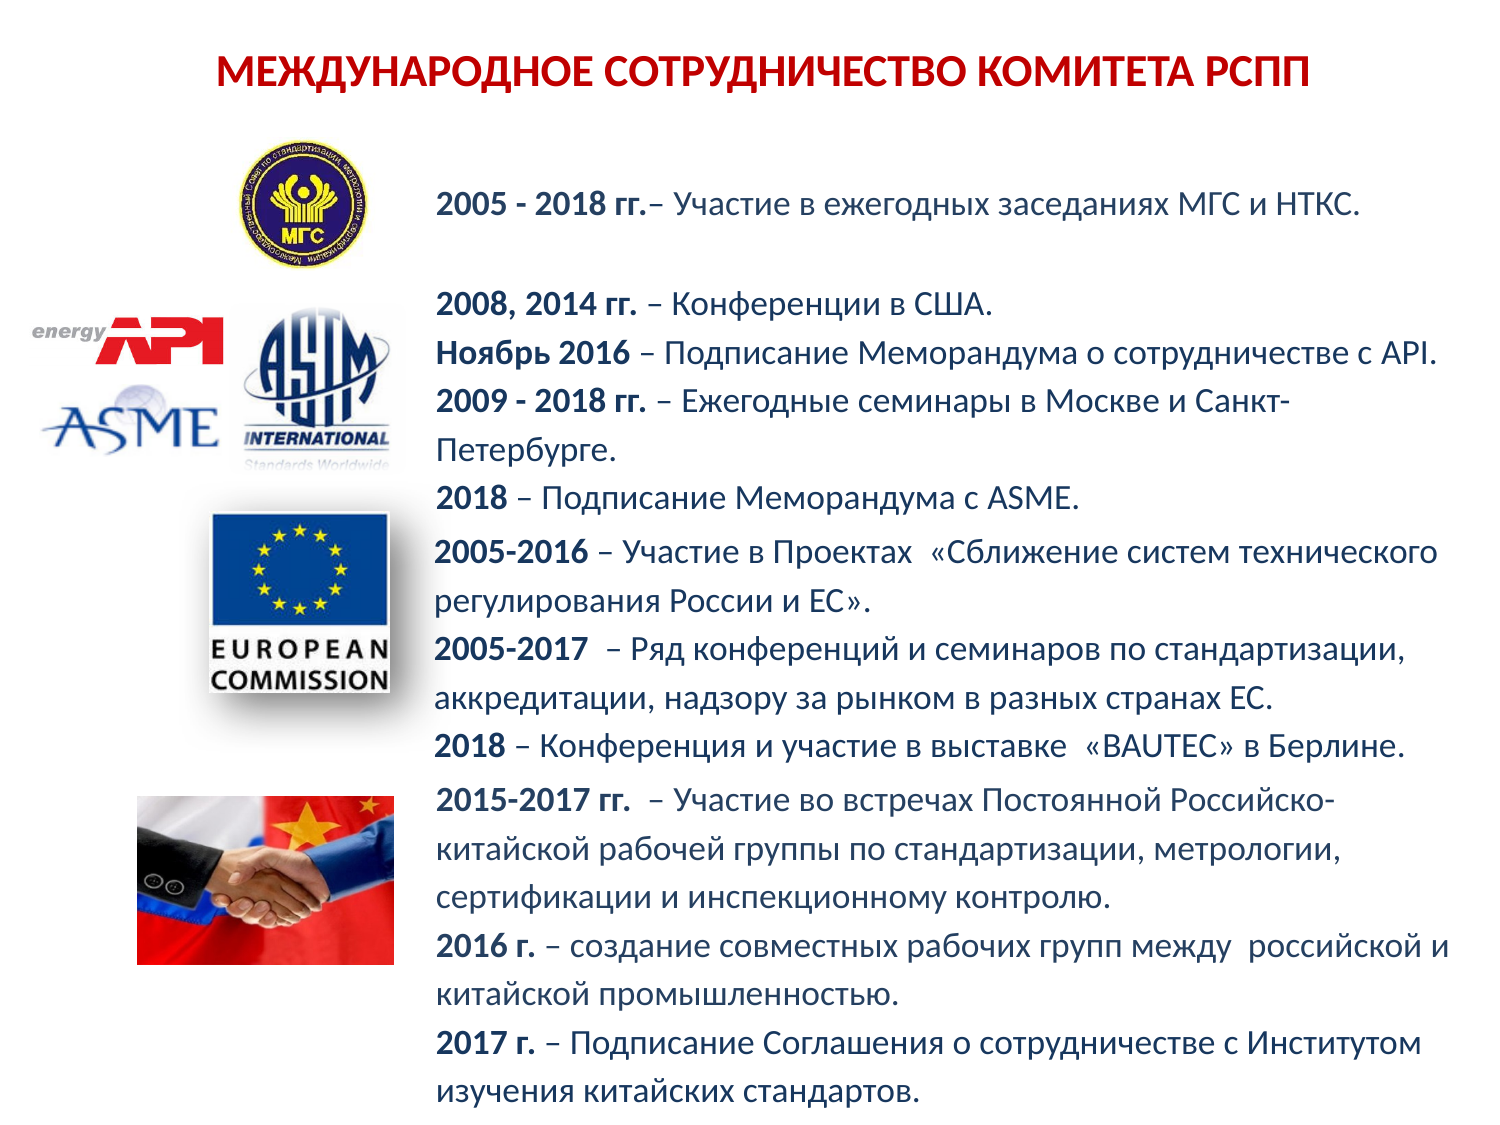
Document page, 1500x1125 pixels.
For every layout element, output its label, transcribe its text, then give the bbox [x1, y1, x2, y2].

picture [29, 315, 227, 366]
picture [209, 511, 390, 693]
picture [137, 795, 395, 965]
picture [39, 302, 407, 476]
text_box 2005-2016 – Участие в Проектах «Сближение систем технического регулирования России и ЕС». 2005-2017 – Ряд конференций и семинаров по стандартизации, аккредитации, надзору за рынком в разных странах ЕС. 2018 – Конференция и участие в выставке «BAUTEC» в Берлине. [419, 515, 1483, 773]
picture [229, 136, 377, 271]
text_box 2015-2017 гг. – Участие во встречах Постоянной Российско-китайской рабочей группы по стандартизации, метрологии, сертификации и инспекционному контролю. 2016 г. – создание совместных рабочих групп между российской и китайской промышленностью. 2017 г. – Подписание Соглашения о сотрудничестве с Институтом изучения китайских стандартов. [421, 763, 1483, 1117]
text_box 2008, 2014 гг. – Конференции в США. Ноябрь 2016 – Подписание Меморандума о сотрудничестве с API. 2009 - 2018 гг. – Ежегодные семинары в Москве и Санкт-Петербурге. 2018 – Подписание Меморандума с ASME. [421, 267, 1483, 515]
text_box МЕЖДУНАРОДНОЕ СОТРУДНИЧЕСТВО КОМИТЕТА РСПП [0, 0, 1500, 104]
text_box 2005 - 2018 гг.– Участие в ежегодных заседаниях МГС и НТКС. [421, 172, 1436, 230]
